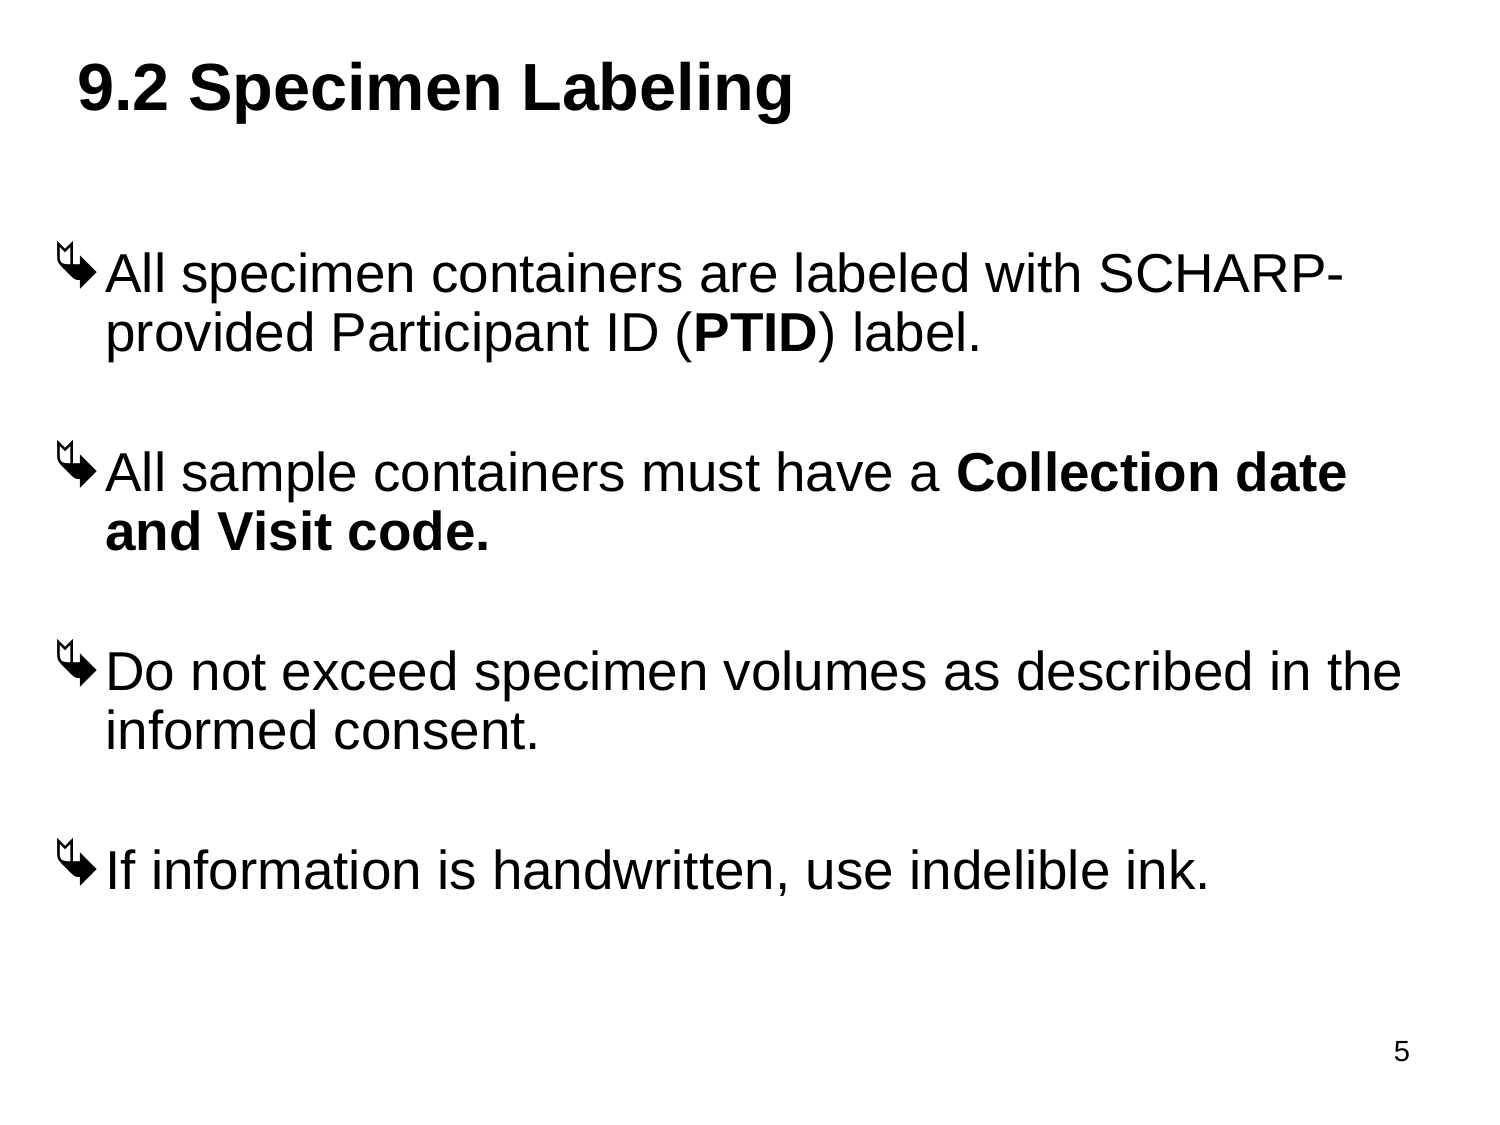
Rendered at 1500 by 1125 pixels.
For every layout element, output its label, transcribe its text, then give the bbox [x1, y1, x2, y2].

slide_number 5 [1362, 1024, 1426, 1103]
title 9.2 Specimen Labeling [62, 37, 1063, 130]
list All specimen containers are labeled with SCHARP-provided Participant ID (PTID) label. All sample containers must have a Collection date and Visit code. Do not exceed specimen volumes as described in the informed consent. If information is handwritten, use indelible ink. [37, 237, 1475, 913]
